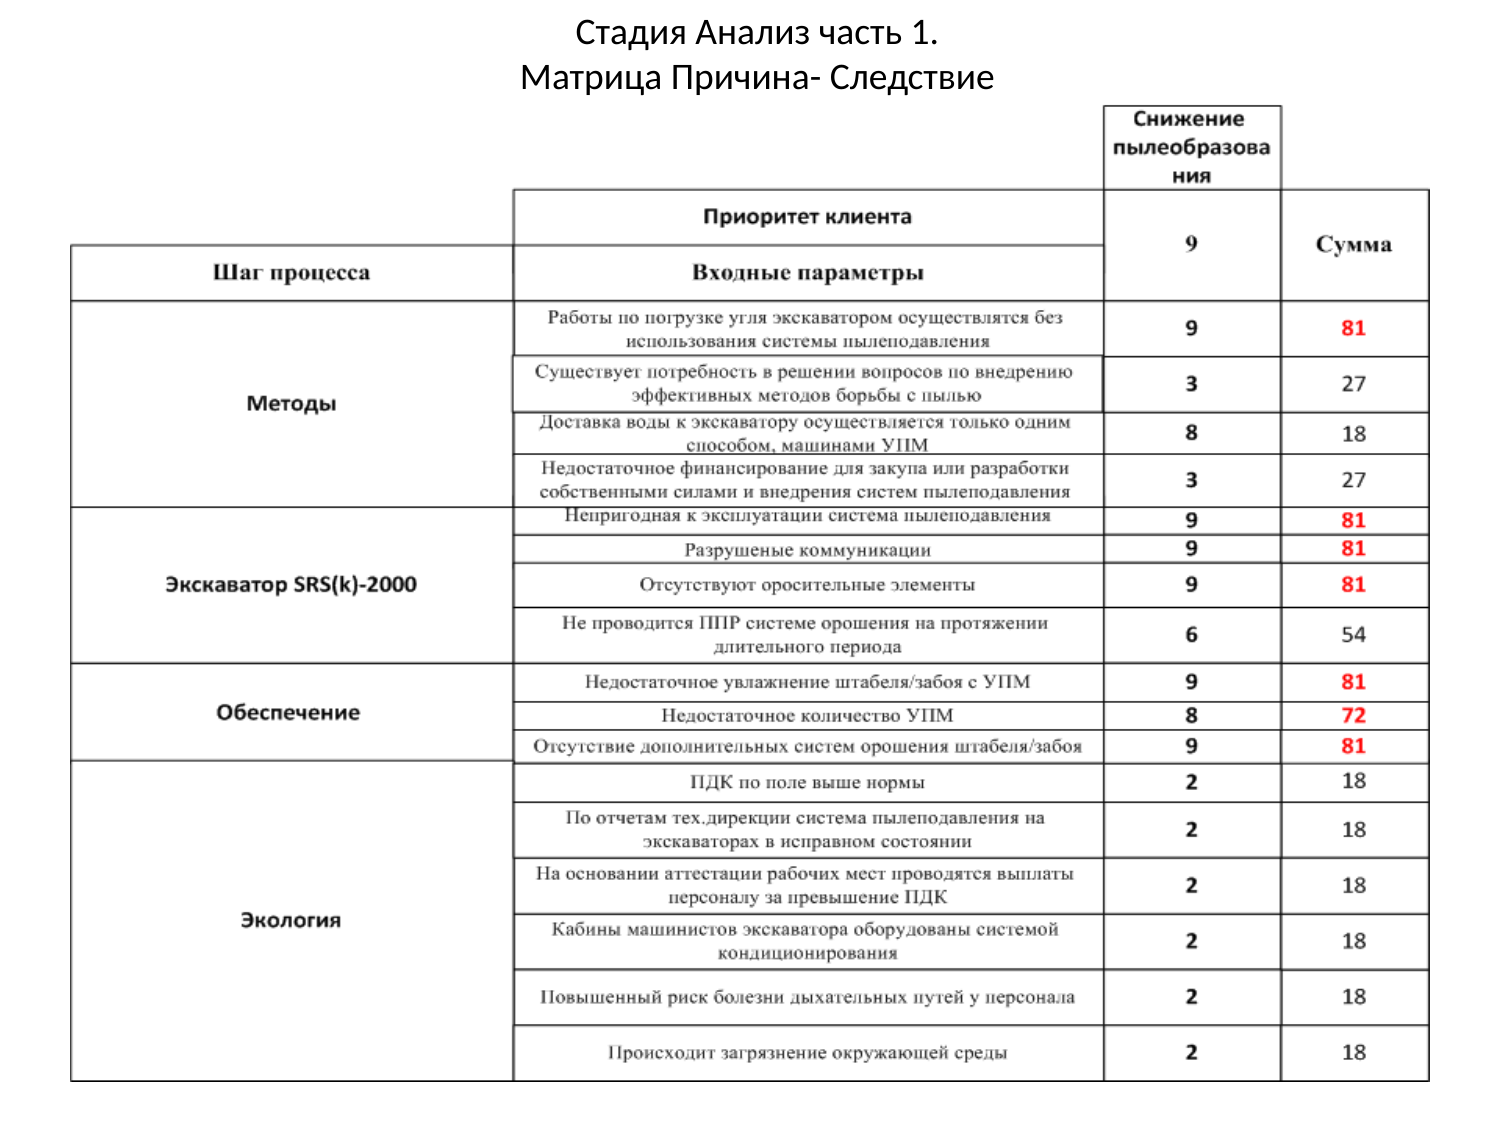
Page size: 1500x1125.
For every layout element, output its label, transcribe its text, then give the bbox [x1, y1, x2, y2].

text_box Стадия Анализ часть 1. Матрица Причина- Следствие [501, 0, 1014, 100]
picture [70, 101, 1430, 1083]
